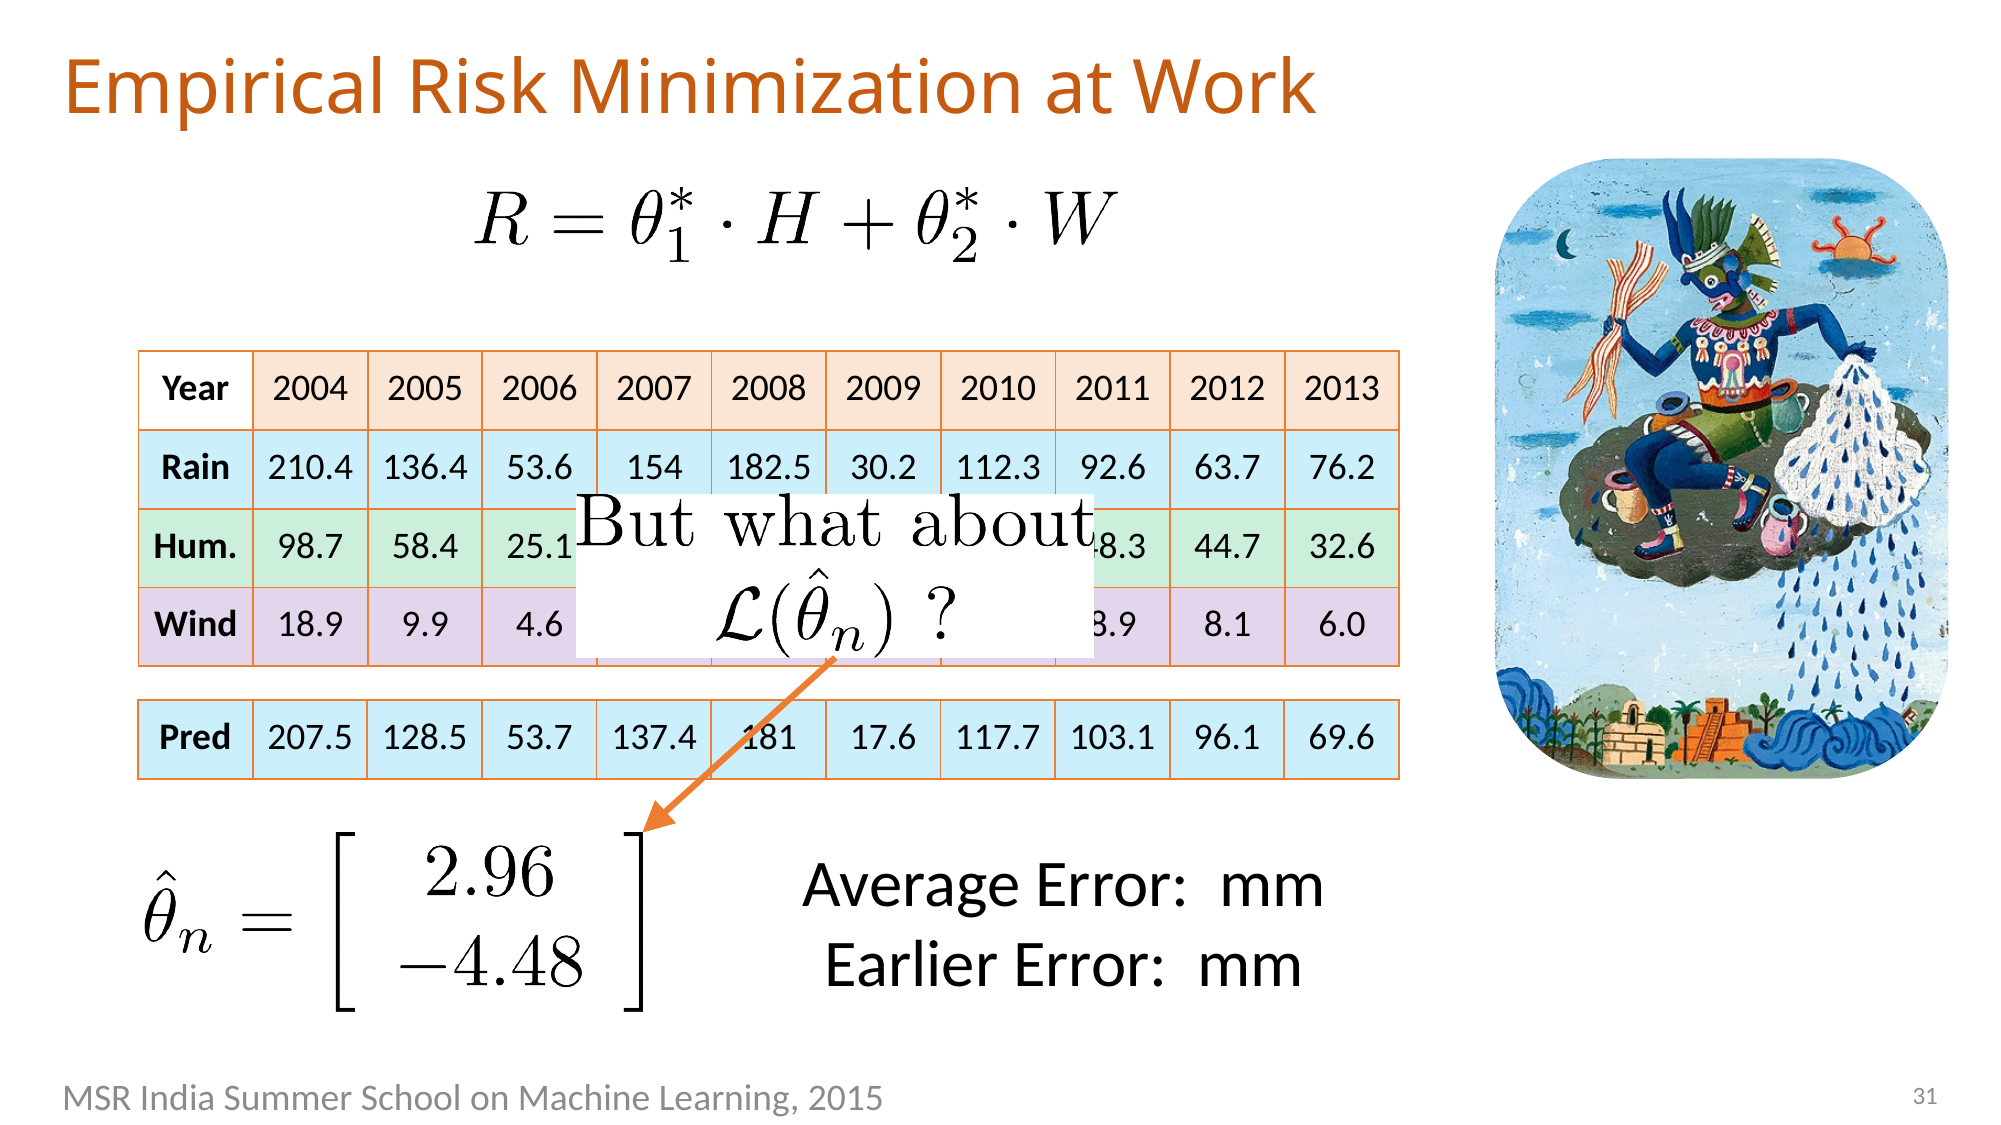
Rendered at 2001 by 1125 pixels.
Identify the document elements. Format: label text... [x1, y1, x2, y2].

table_cell 10.2 [942, 658, 1055, 665]
table_cell 154 [598, 431, 711, 493]
table_header 2008 [712, 352, 825, 429]
table_cell 210.4 [254, 431, 367, 508]
title Empirical Risk Minimization at Work [47, 19, 1953, 159]
table_cell 1.5 [836, 658, 940, 665]
table_cell Rain [139, 431, 252, 508]
table_header Pred [139, 701, 252, 778]
table_header 207.5 [254, 701, 366, 778]
table_cell 11.9 [598, 658, 642, 665]
table_header 2009 [827, 352, 940, 429]
table_header Year [139, 352, 252, 429]
table_header 69.6 [1285, 701, 1398, 778]
table_header 103.1 [1056, 701, 1169, 778]
table_cell 53.6 [483, 431, 596, 508]
table_cell 30.2 [827, 431, 940, 493]
table_cell 18.9 [254, 588, 367, 665]
table_cell 112.3 [942, 431, 1055, 493]
table_header 17.6 [836, 701, 940, 778]
picture [144, 832, 643, 1012]
table_header 2013 [1286, 352, 1398, 429]
table_cell Hum. [139, 510, 252, 587]
table_cell 92.6 [1056, 431, 1169, 508]
table_header 96.1 [1171, 701, 1283, 778]
table_cell 76.2 [1286, 431, 1398, 508]
table_cell 98.7 [254, 510, 367, 587]
table_header 2007 [598, 352, 711, 429]
table_cell 63.7 [1171, 431, 1284, 508]
table_header 117.7 [941, 701, 1054, 778]
table_cell 182.5 [712, 431, 825, 493]
table_header 2011 [1056, 352, 1169, 429]
table_cell 58.4 [369, 510, 481, 587]
table_header 53.7 [483, 701, 596, 778]
table_header 128.5 [368, 701, 481, 778]
table_cell 9.9 [369, 588, 481, 665]
table_cell 48.3 [1094, 510, 1169, 587]
table_cell Wind [139, 588, 252, 665]
table_header 2005 [369, 352, 481, 429]
table_cell 44.7 [1171, 510, 1284, 587]
footer MSR India Summer School on Machine Learning, 2015 [47, 1065, 1871, 1125]
table_header 2006 [483, 352, 596, 429]
table_cell 8.1 [1171, 588, 1284, 665]
table_cell 8.9 [1056, 588, 1169, 665]
table_header 2012 [1171, 352, 1284, 429]
picture [576, 493, 1094, 658]
table_header 2004 [254, 352, 367, 429]
table_cell 6.0 [1286, 588, 1398, 665]
table_header 2010 [942, 352, 1055, 429]
table_cell 32.6 [1286, 510, 1398, 587]
table_cell 4.6 [483, 588, 596, 665]
table_cell 25.1 [483, 510, 576, 587]
picture [474, 187, 1118, 262]
picture [1494, 158, 1949, 779]
table_header 137.4 [597, 701, 642, 778]
table_cell 136.4 [369, 431, 481, 508]
slide_number 31 [1871, 1065, 1953, 1125]
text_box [642, 657, 836, 833]
